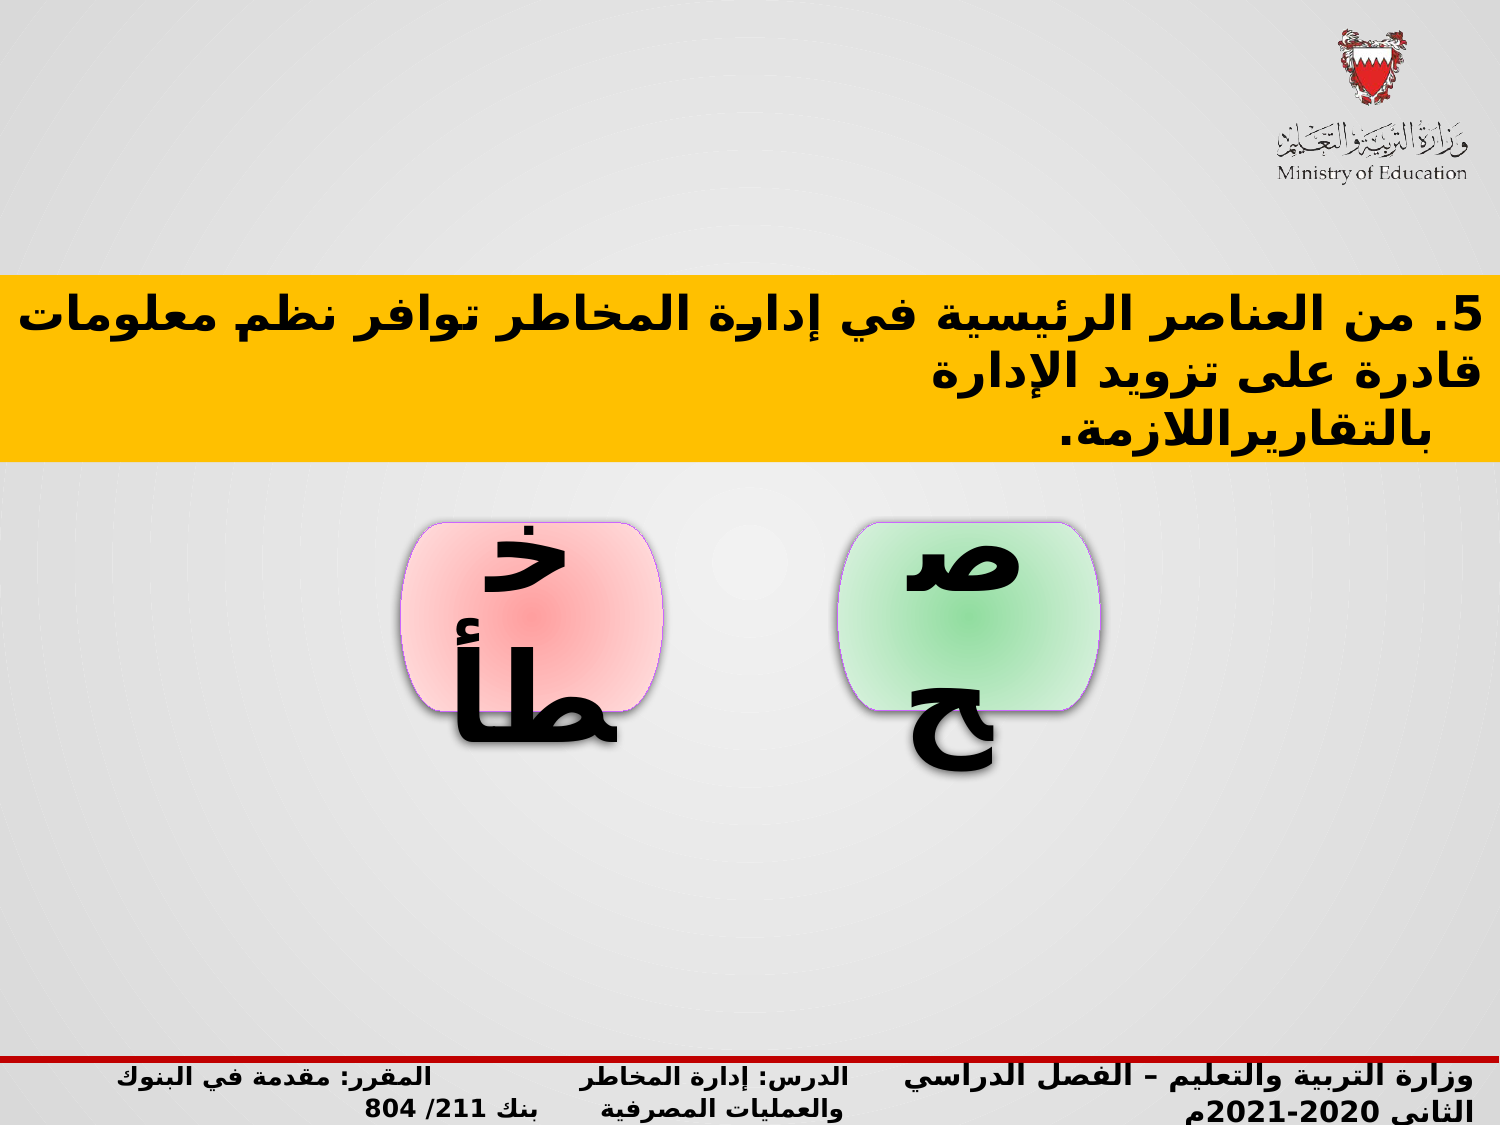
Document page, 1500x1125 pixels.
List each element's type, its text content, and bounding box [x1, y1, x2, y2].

text_box خطأ [400, 522, 664, 712]
text_box صح [837, 522, 1101, 711]
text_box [0, 1059, 1499, 1123]
text_box 5. من العناصر الرئيسية في إدارة المخاطر توافر نظم معلومات قادرة على تزويد الإدارة بالتقاريراللازمة. [0, 275, 1500, 463]
picture [1239, 4, 1500, 213]
